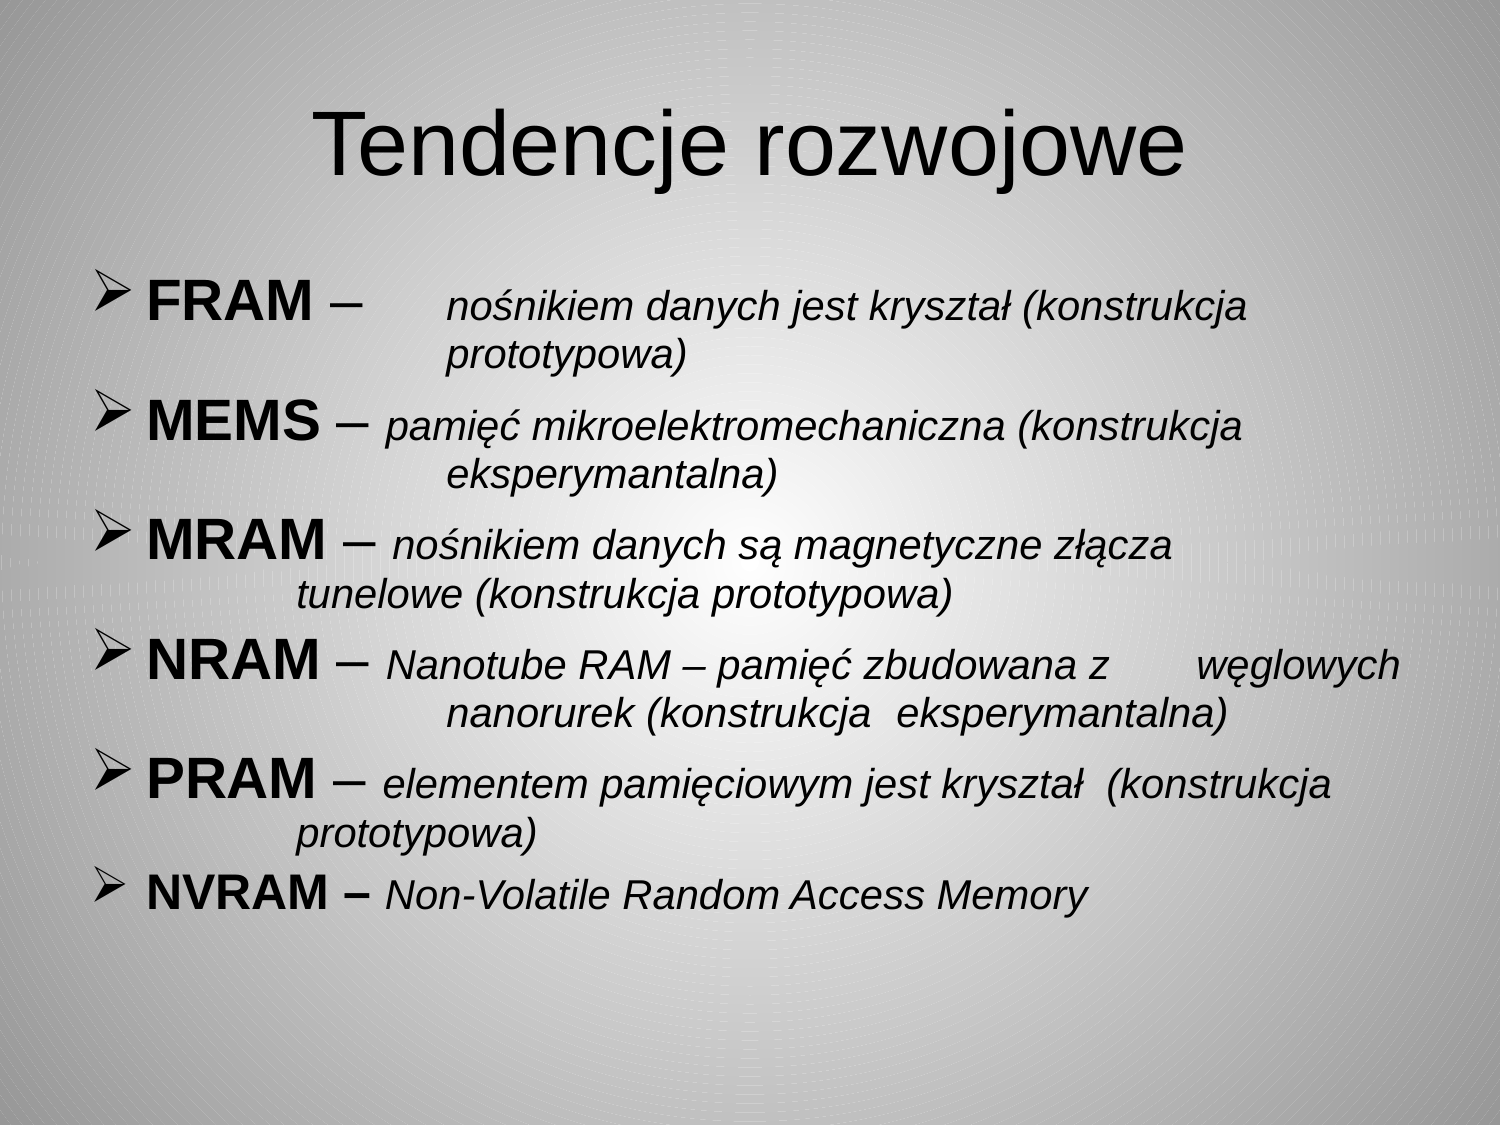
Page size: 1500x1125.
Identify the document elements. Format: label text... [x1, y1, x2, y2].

list FRAM – nośnikiem danych jest kryształ (konstrukcja prototypowa) MEMS – pamięć mikroelektromechaniczna (konstrukcja eksperymantalna) MRAM – nośnikiem danych są magnetyczne złącza tunelowe (konstrukcja prototypowa) NRAM – Nanotube RAM – pamięć zbudowana z węglowych nanorurek (konstrukcja eksperymantalna) PRAM – elementem pamięciowym jest kryształ (konstrukcja prototypowa) NVRAM – Non-Volatile Random Access Memory [74, 262, 1426, 1006]
title Tendencje rozwojowe [74, 44, 1426, 233]
